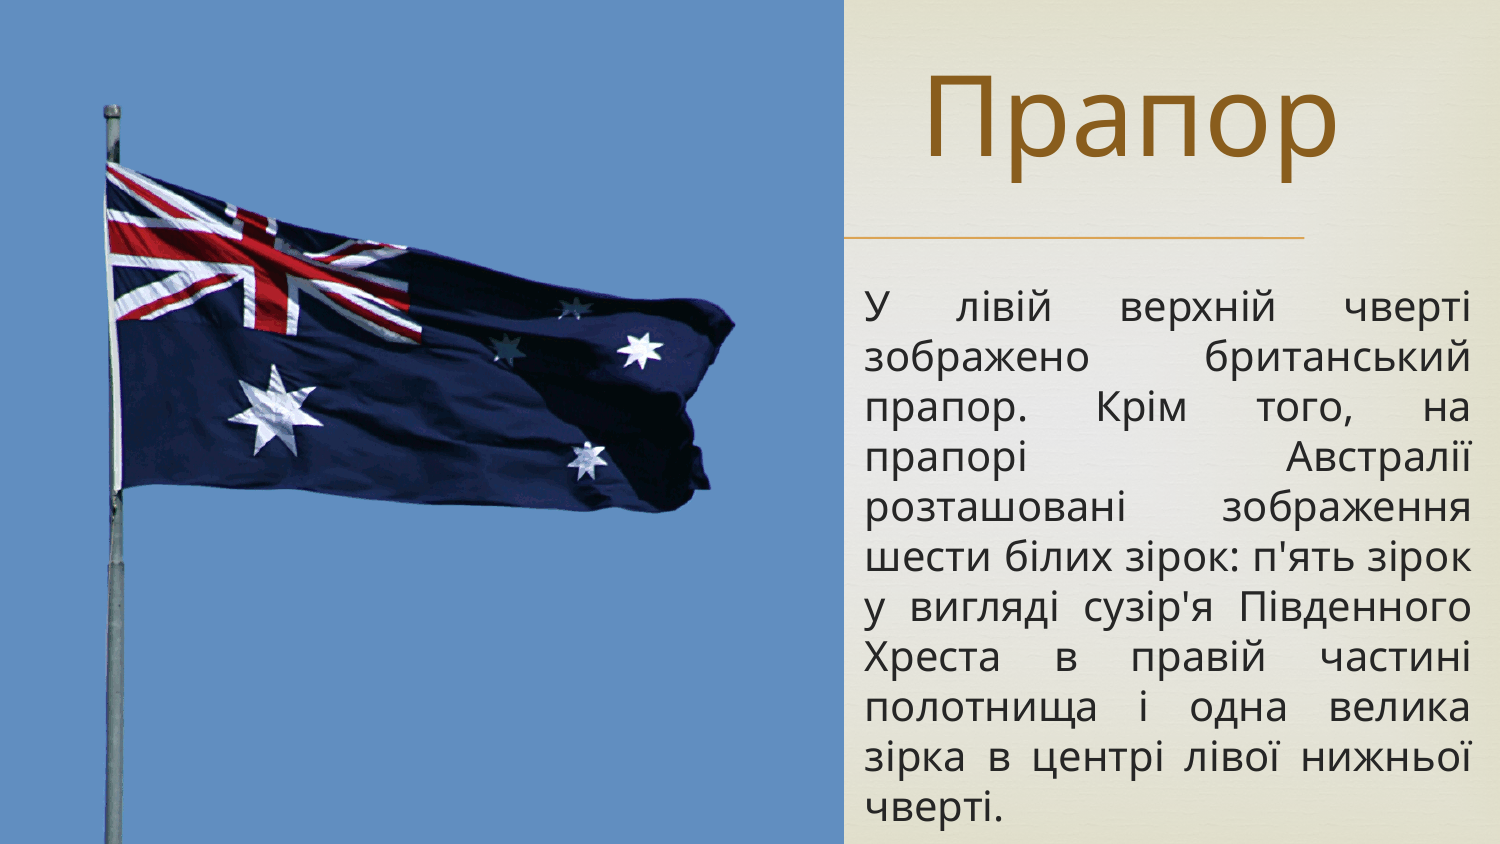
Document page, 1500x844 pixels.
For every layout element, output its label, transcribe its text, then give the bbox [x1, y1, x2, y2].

title Прапор [900, 46, 1363, 177]
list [0, 0, 845, 844]
list У лівій верхній чверті зображено британський прапор. Крім того, на прапорі Австралії розташовані зображення шести білих зірок: п'ять зірок у вигляді сузір'я Південного Хреста в правій частині полотнища і одна велика зірка в центрі лівої нижньої чверті. [851, 271, 1488, 785]
